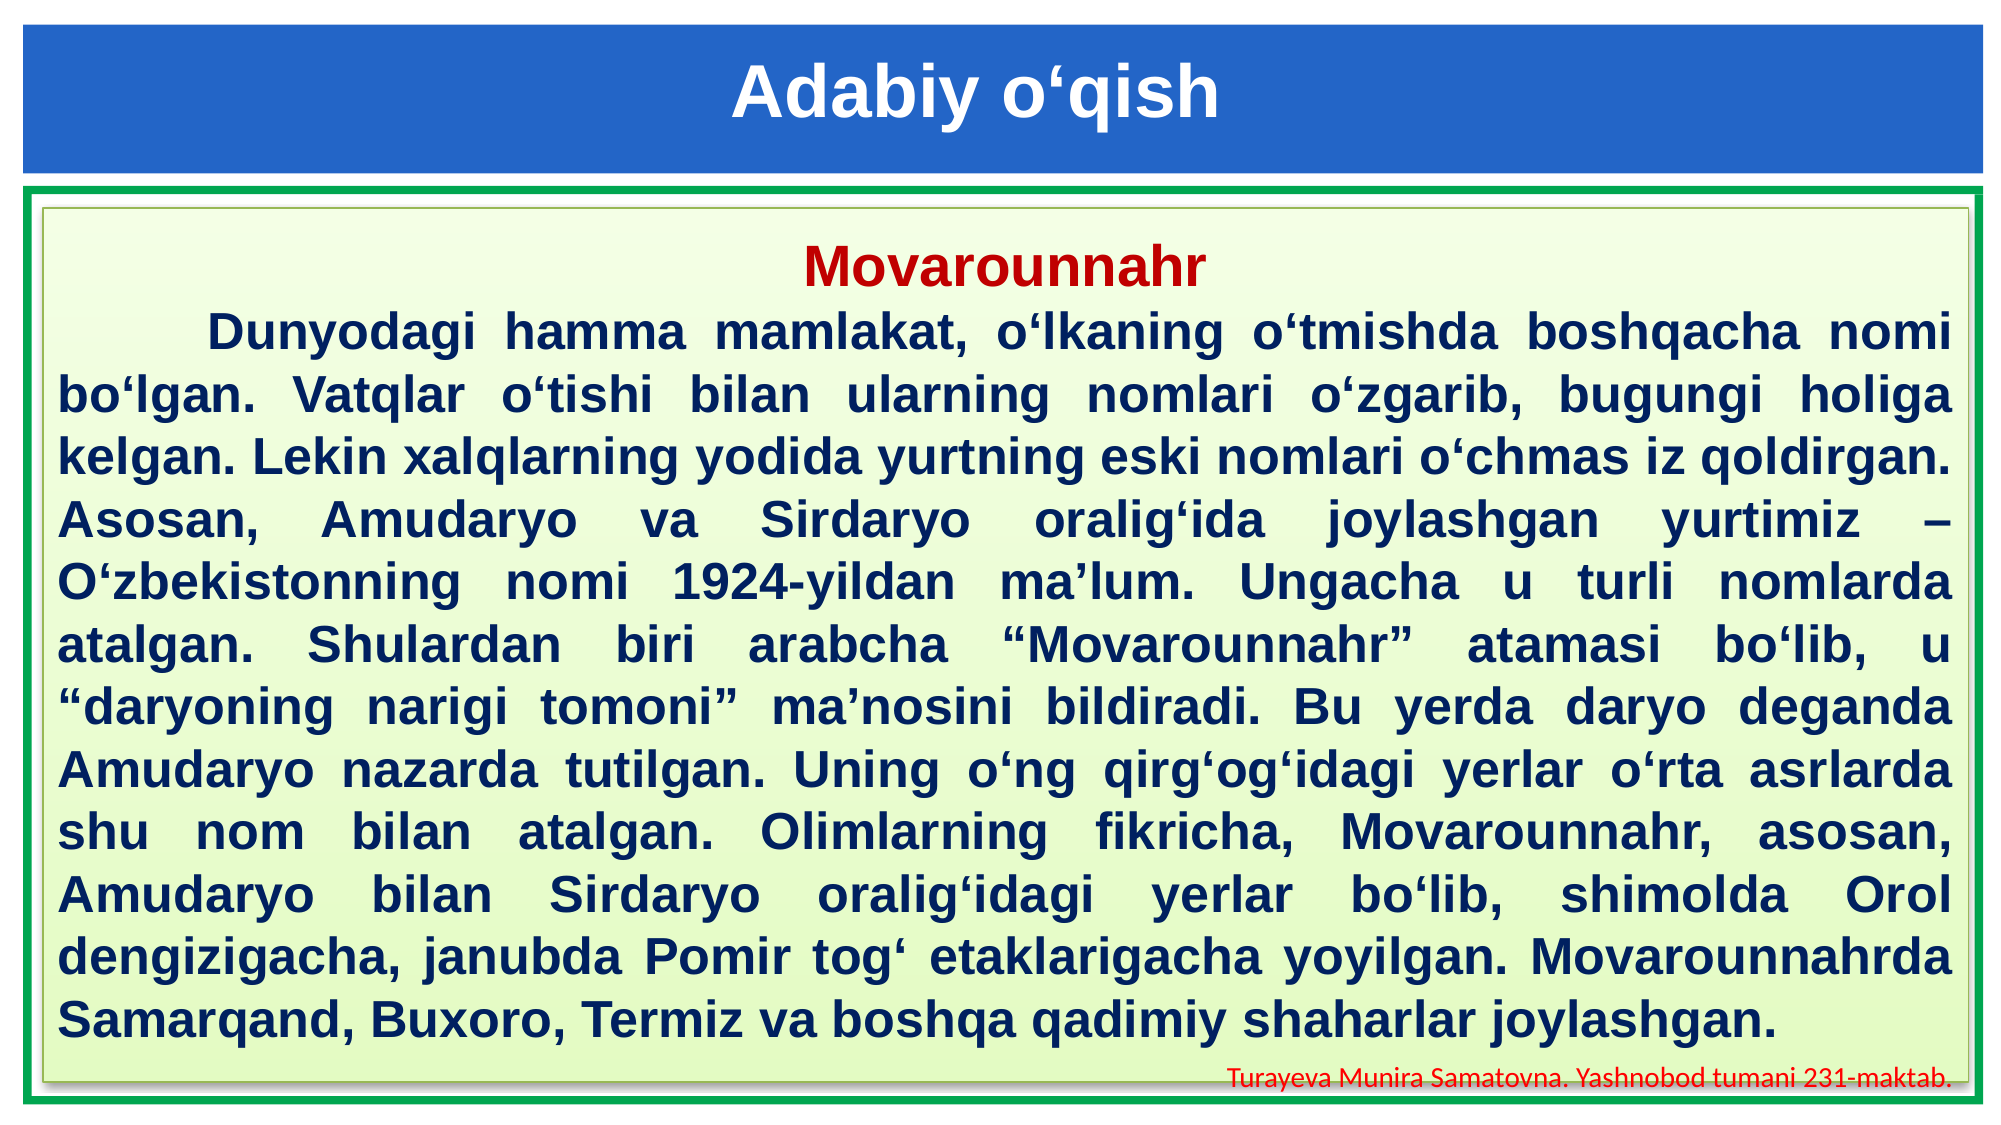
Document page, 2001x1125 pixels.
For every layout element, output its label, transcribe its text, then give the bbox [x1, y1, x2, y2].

text_box Movarounnahr Dunyodagi hamma mamlakat, o‘lkaning o‘tmishda boshqacha nomi bo‘lgan. Vatqlar o‘tishi bilan ularning nomlari o‘zgarib, bugungi holiga kelgan. Lekin xalqlarning yodida yurtning eski nomlari o‘chmas iz qoldirgan. Asosan, Amudaryo va Sirdaryo oralig‘ida joylashgan yurtimiz – O‘zbekistonning nomi 1924-yildan ma’lum. Ungacha u turli nomlarda atalgan. Shulardan biri arabcha “Movarounnahr” atamasi bo‘lib, u “daryoning narigi tomoni” ma’nosini bildiradi. Bu yerda daryo deganda Amudaryo nazarda tutilgan. Uning o‘ng qirg‘og‘idagi yerlar o‘rta asrlarda shu nom bilan atalgan. Olimlarning fikricha, Movarounnahr, asosan, Amudaryo bilan Sirdaryo oralig‘idagi yerlar bo‘lib, shimolda Orol dengizigacha, janubda Pomir tog‘ etaklarigacha yoyilgan. Movarounnahrda Samarqand, Buxoro, Termiz va boshqa qadimiy shaharlar joylashgan. [42, 207, 1969, 1083]
text_box Adabiy o‘qish [100, 41, 1853, 151]
footer Turayeva Munira Samatovna. Yashnobod tumani 231-maktab. [1199, 1058, 1981, 1094]
